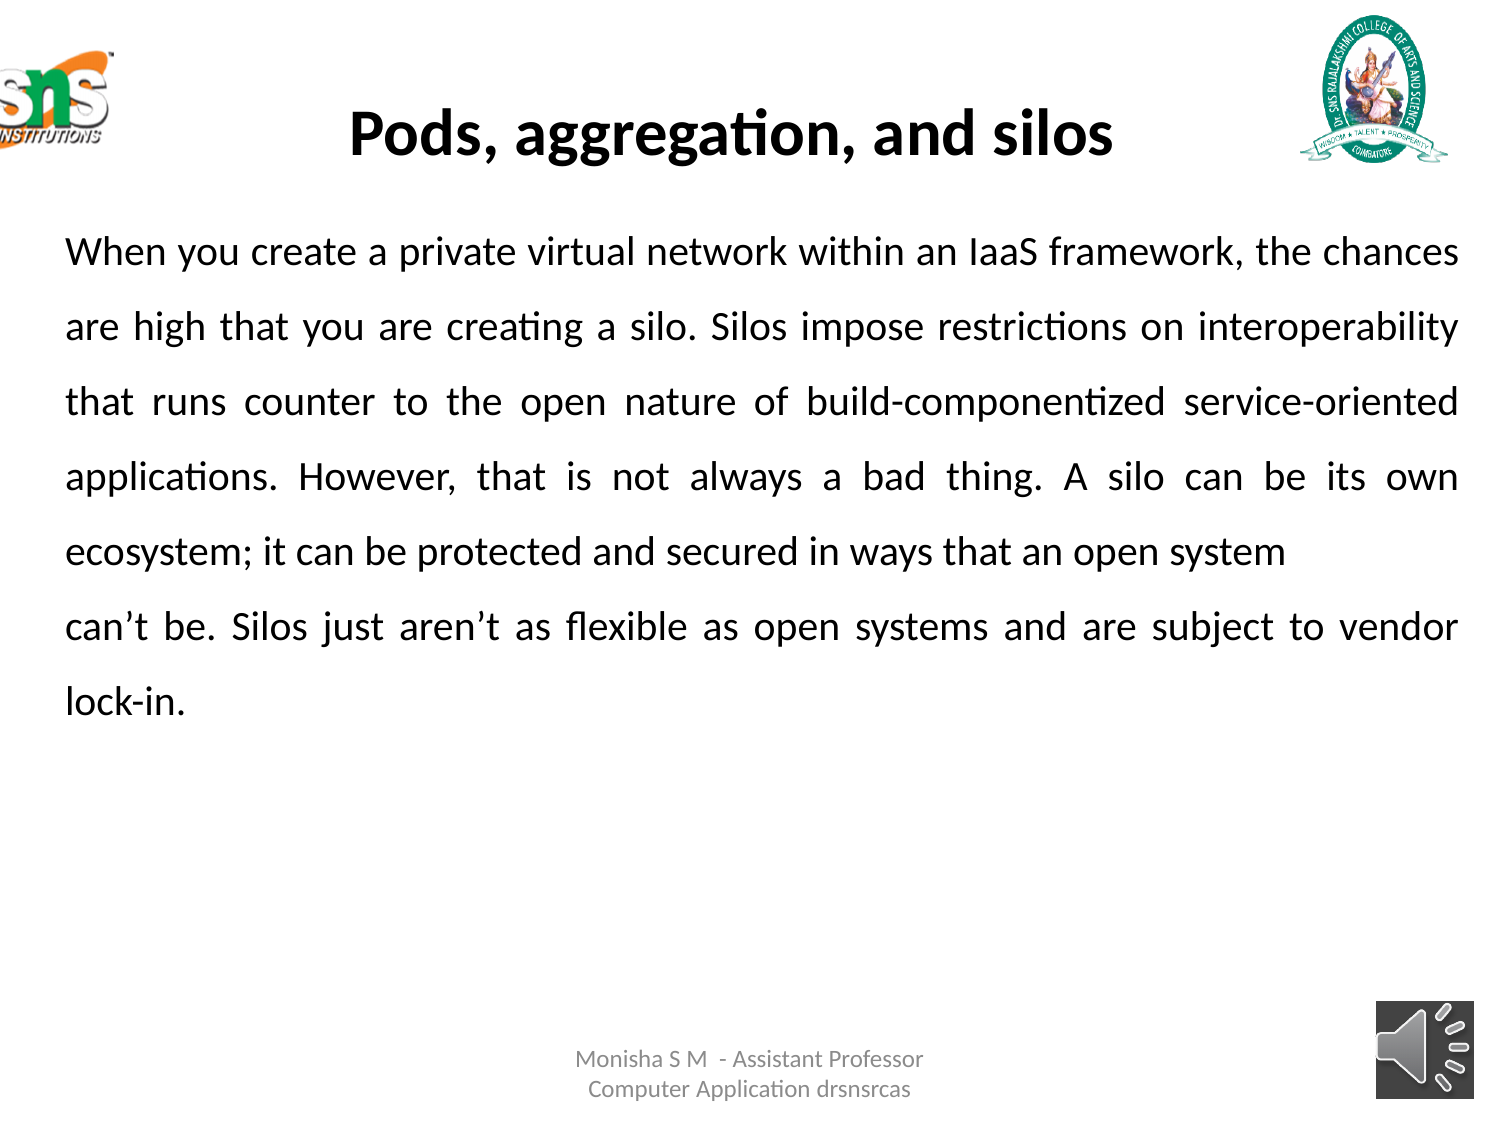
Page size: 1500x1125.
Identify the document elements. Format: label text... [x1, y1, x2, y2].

picture [1374, 999, 1476, 1101]
footer Monisha S M - Assistant Professor Computer Application drsnsrcas [512, 1042, 988, 1103]
list Pods, aggregation, and silos [24, 24, 1425, 1005]
text_box When you create a private virtual network within an IaaS framework, the chances are high that you are creating a silo. Silos impose restrictions on interoperability that runs counter to the open nature of build-componentized service-oriented applications. However, that is not always a bad thing. A silo can be its own ecosystem; it can be protected and secured in ways that an open system can’t be. Silos just aren’t as flexible as open systems and are subject to vendor lock-in. [50, 191, 1475, 732]
picture [0, 49, 115, 150]
picture [1300, 15, 1448, 163]
